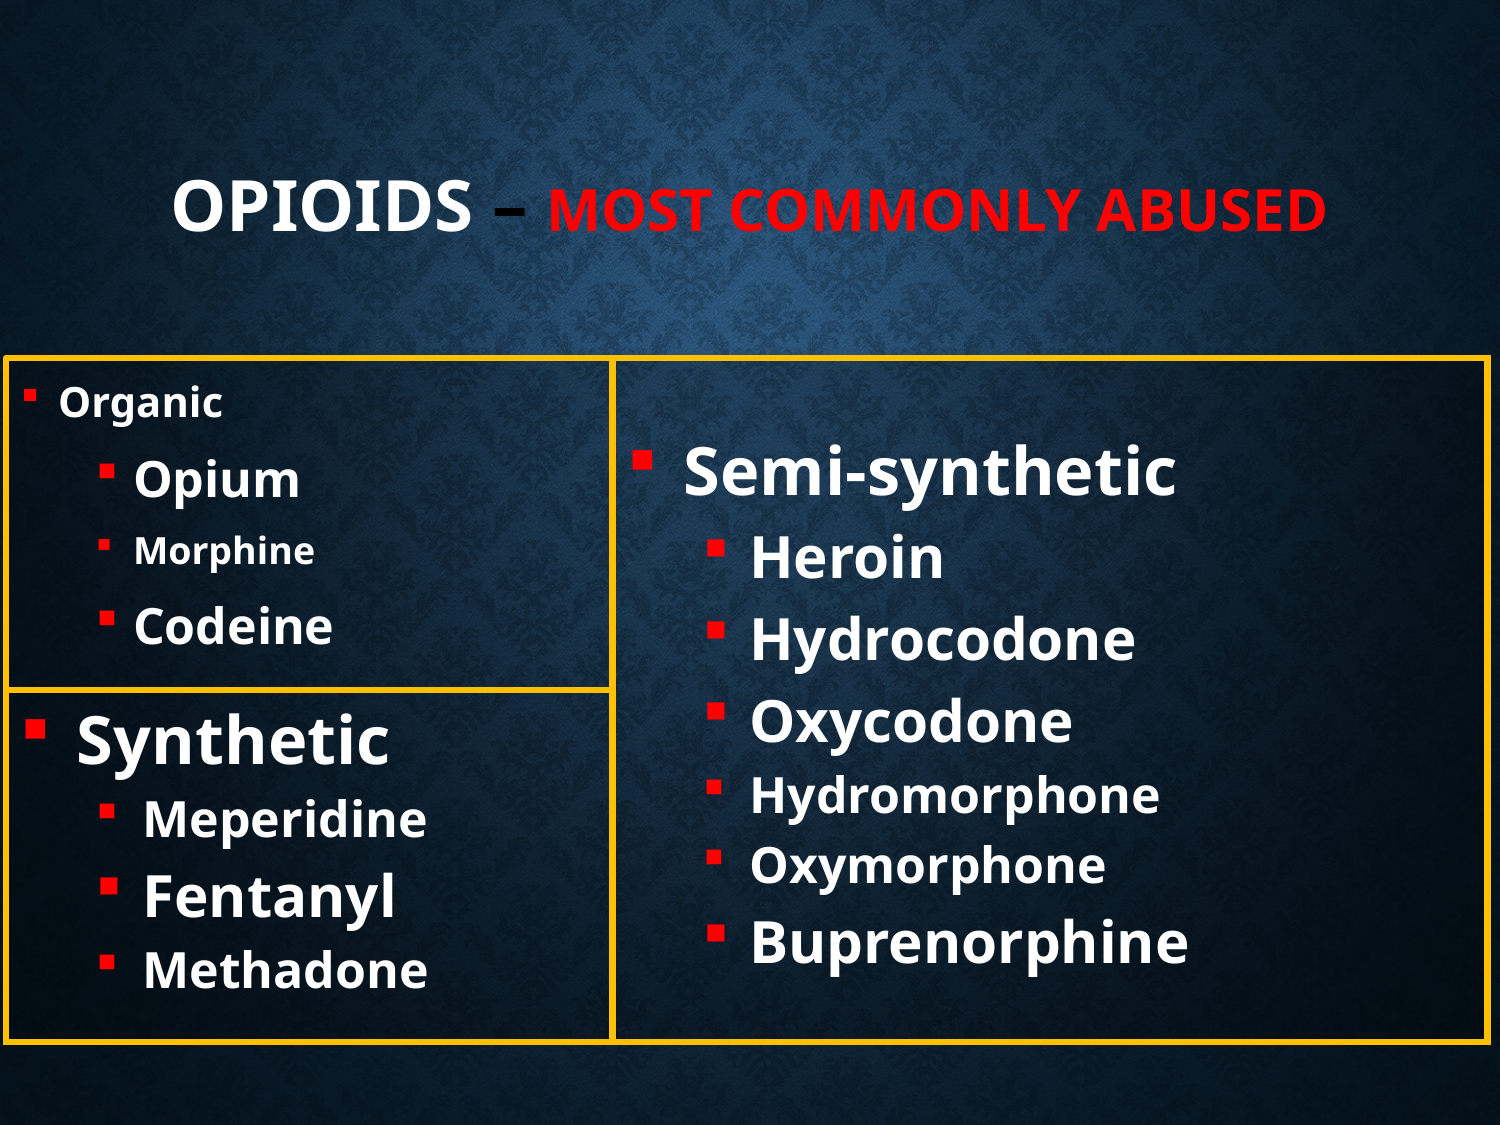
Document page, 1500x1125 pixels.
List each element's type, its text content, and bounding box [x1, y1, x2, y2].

text_box Semi-synthetic Heroin Hydrocodone Oxycodone Hydromorphone Oxymorphone Buprenorphine [612, 358, 1488, 1043]
text_box Synthetic Meperidine Fentanyl Methadone [5, 689, 613, 1043]
title Opioids – most commonly abused [112, 99, 1387, 318]
list Organic Opium Morphine Codeine [5, 358, 612, 689]
